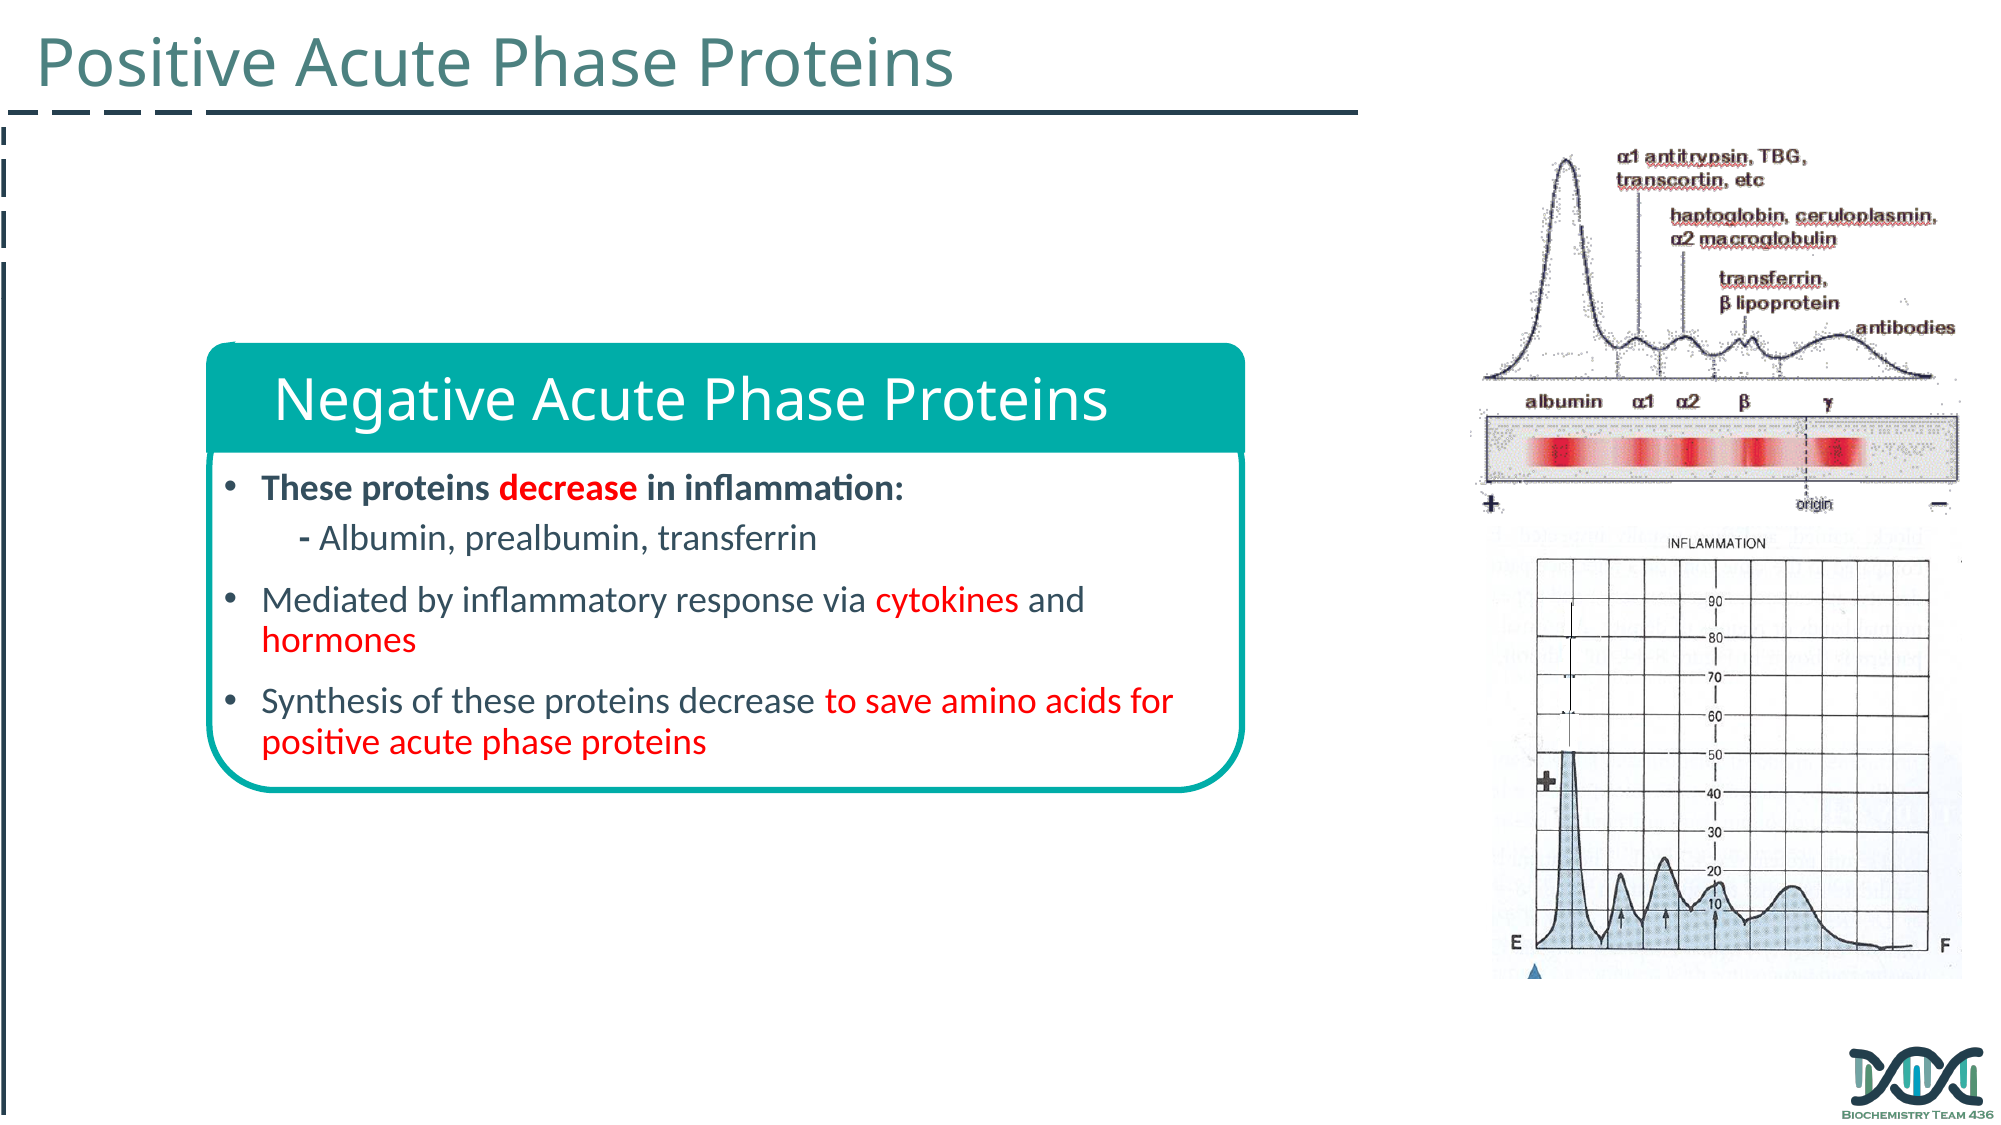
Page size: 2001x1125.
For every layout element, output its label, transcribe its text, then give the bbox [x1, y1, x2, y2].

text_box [209, 345, 1243, 791]
picture [1470, 141, 1962, 979]
text_box Positive Acute Phase Proteins [20, 12, 1259, 108]
picture [1834, 1046, 2001, 1125]
text_box These proteins decrease in inflammation: - Albumin, prealbumin, transferrin Mediated by inflammatory response via cytokines and hormones Synthesis of these proteins decrease to save amino acids for positive acute phase proteins [209, 460, 1259, 806]
